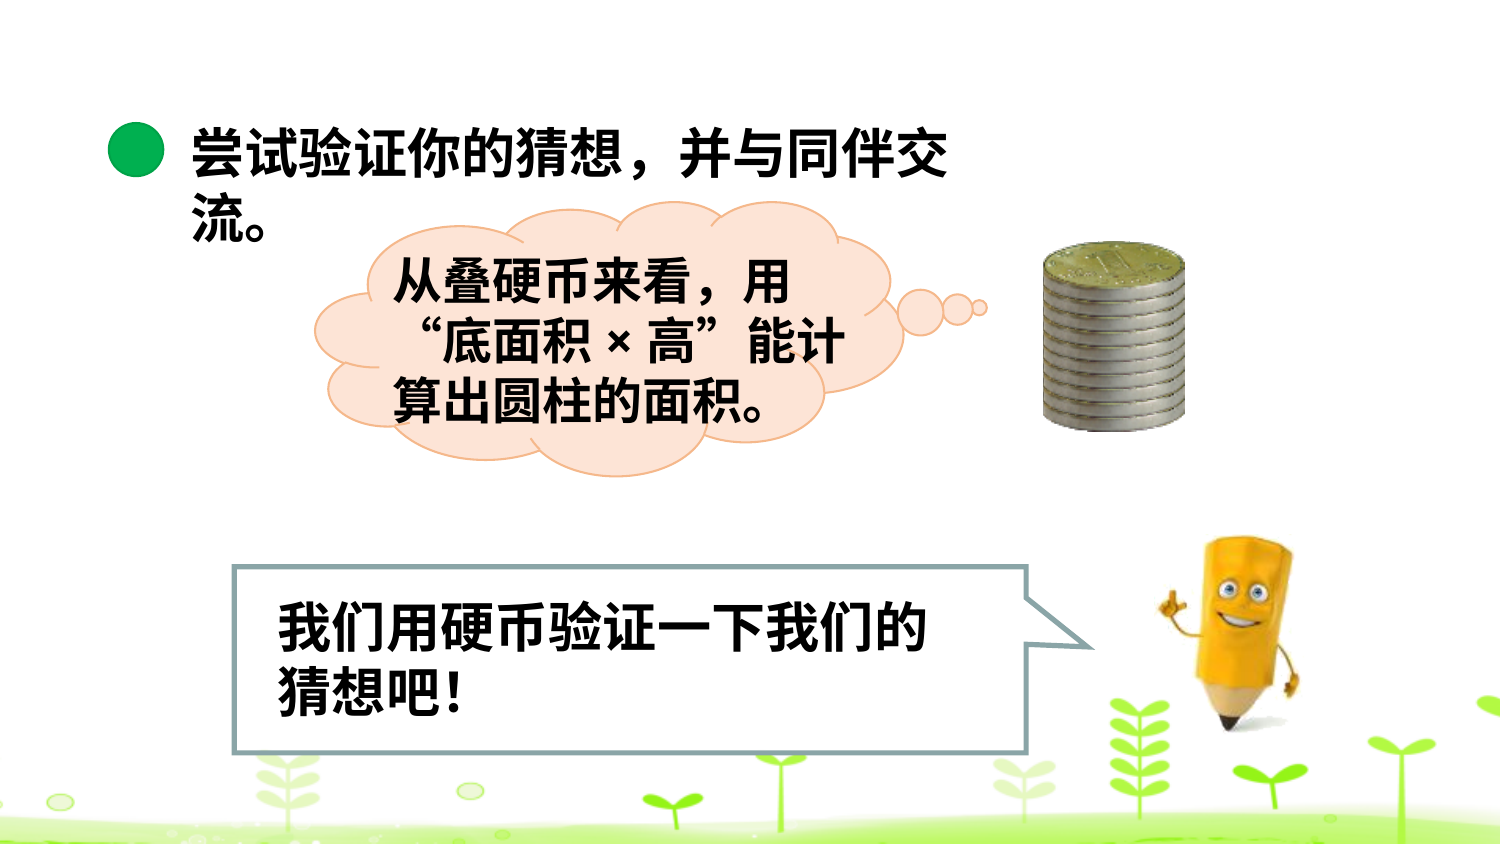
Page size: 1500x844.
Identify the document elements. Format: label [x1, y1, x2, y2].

picture [0, 0, 1500, 844]
text_box [234, 534, 1317, 753]
text_box [108, 111, 1057, 193]
text_box [315, 201, 1185, 476]
